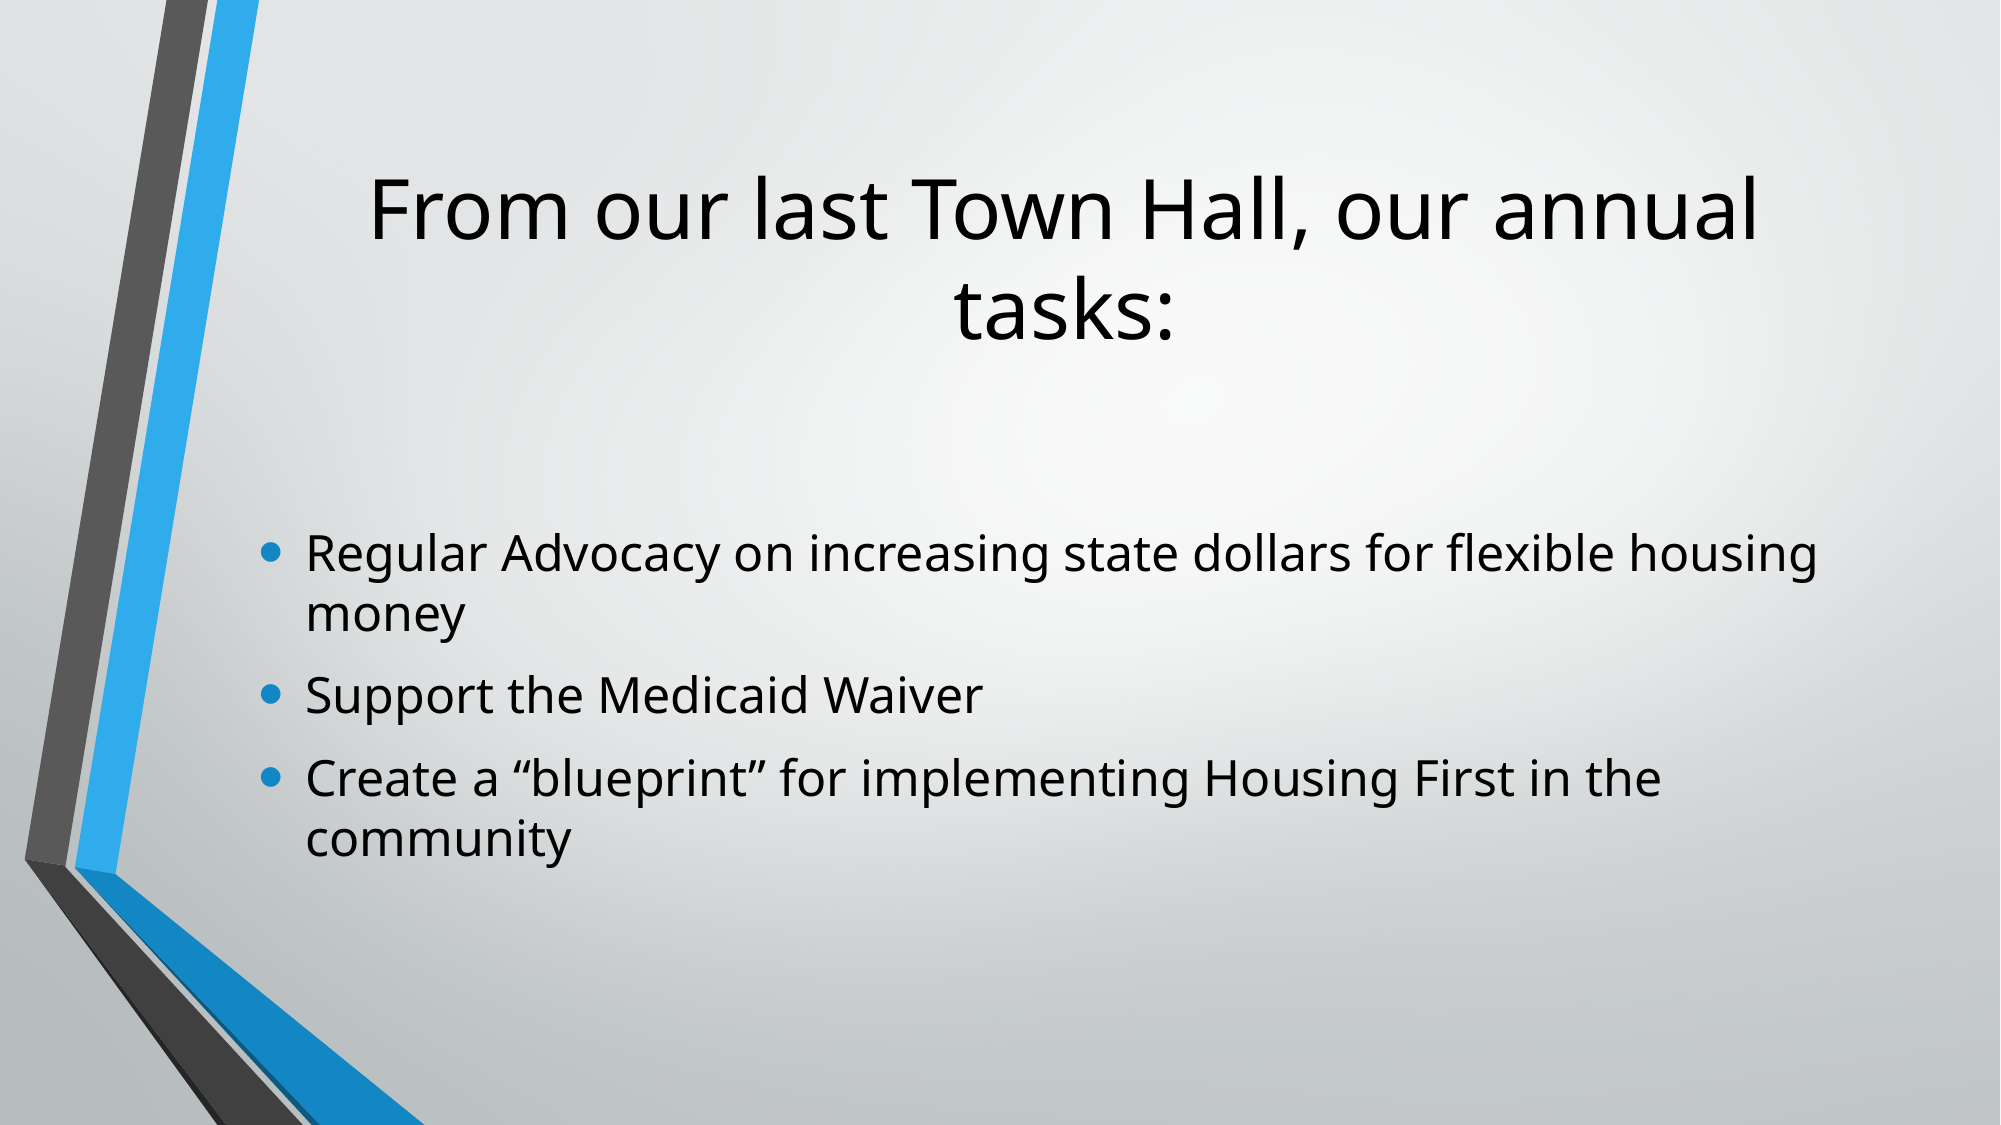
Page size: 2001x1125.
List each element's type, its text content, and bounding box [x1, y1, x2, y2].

title From our last Town Hall, our annual tasks: [243, 112, 1887, 400]
list Regular Advocacy on increasing state dollars for flexible housing money Support the Medicaid Waiver Create a “blueprint” for implementing Housing First in the community [243, 437, 1887, 950]
